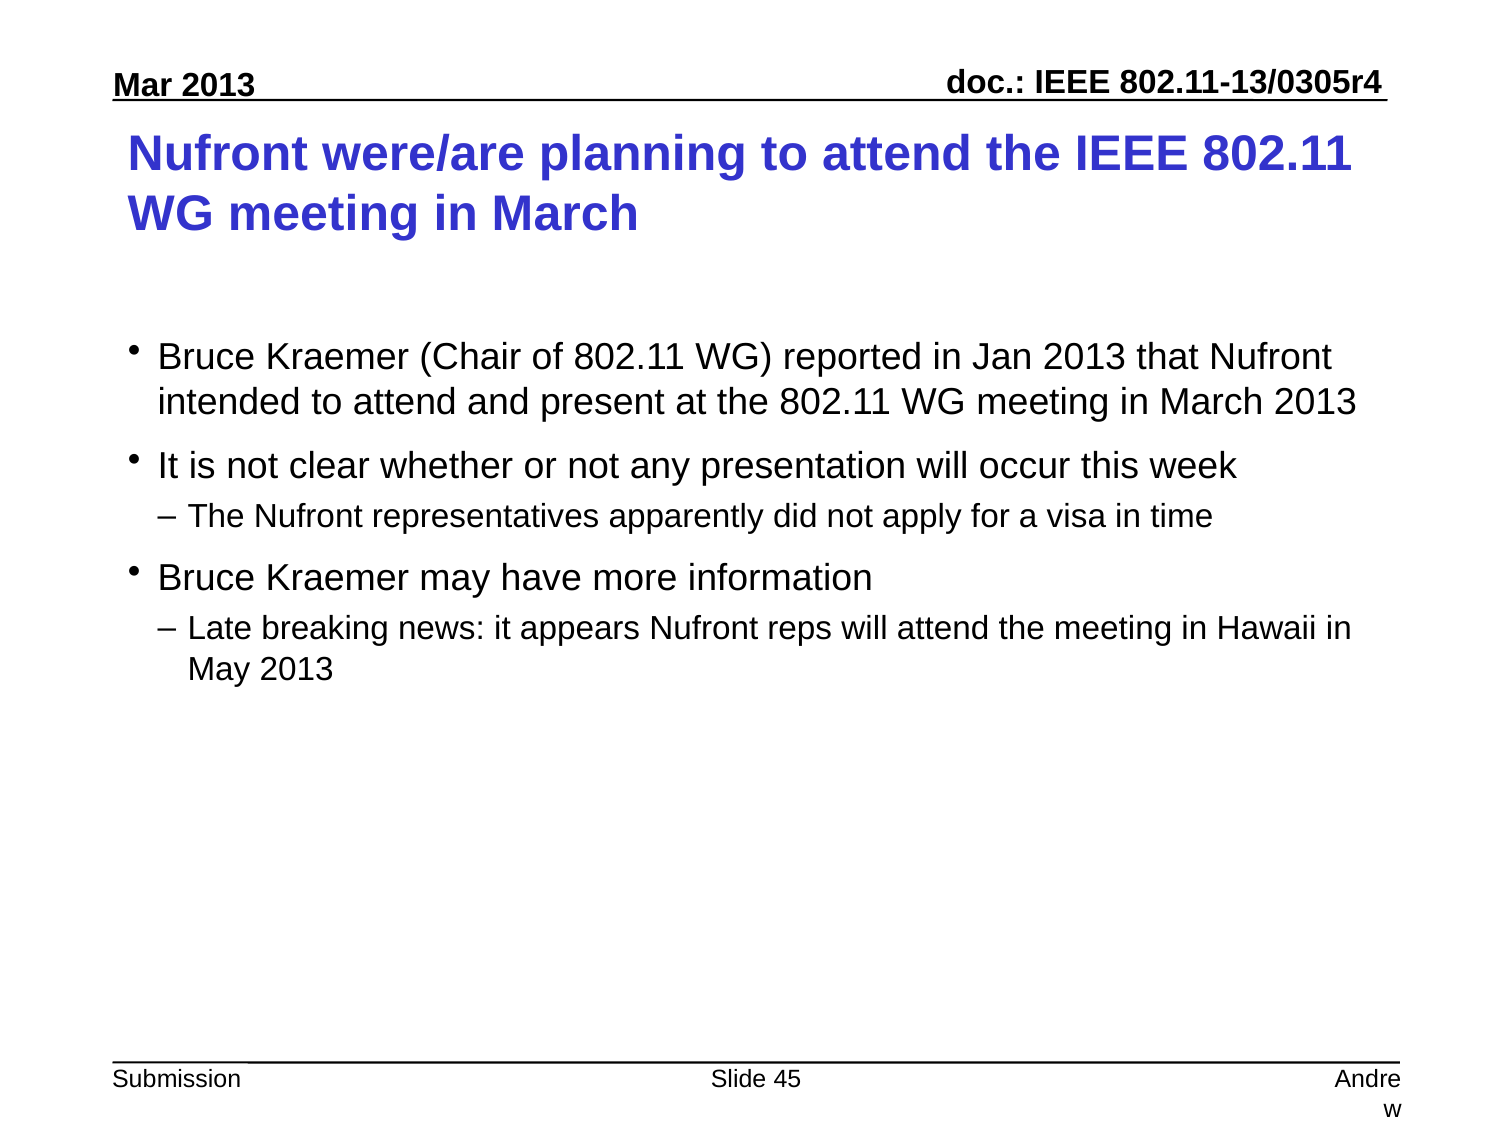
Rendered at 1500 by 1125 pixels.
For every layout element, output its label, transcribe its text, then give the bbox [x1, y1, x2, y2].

title Nufront were/are planning to attend the IEEE 802.11 WG meeting in March [112, 112, 1388, 288]
footer Andrew Myles, Cisco [1320, 1061, 1402, 1093]
list Bruce Kraemer (Chair of 802.11 WG) reported in Jan 2013 that Nufront intended to attend and present at the 802.11 WG meeting in March 2013 It is not clear whether or not any presentation will occur this week The Nufront representatives apparently did not apply for a visa in time Bruce Kraemer may have more information Late breaking news: it appears Nufront reps will attend the meeting in Hawaii in May 2013 [112, 324, 1388, 1000]
slide_number Slide 45 [709, 1061, 803, 1093]
